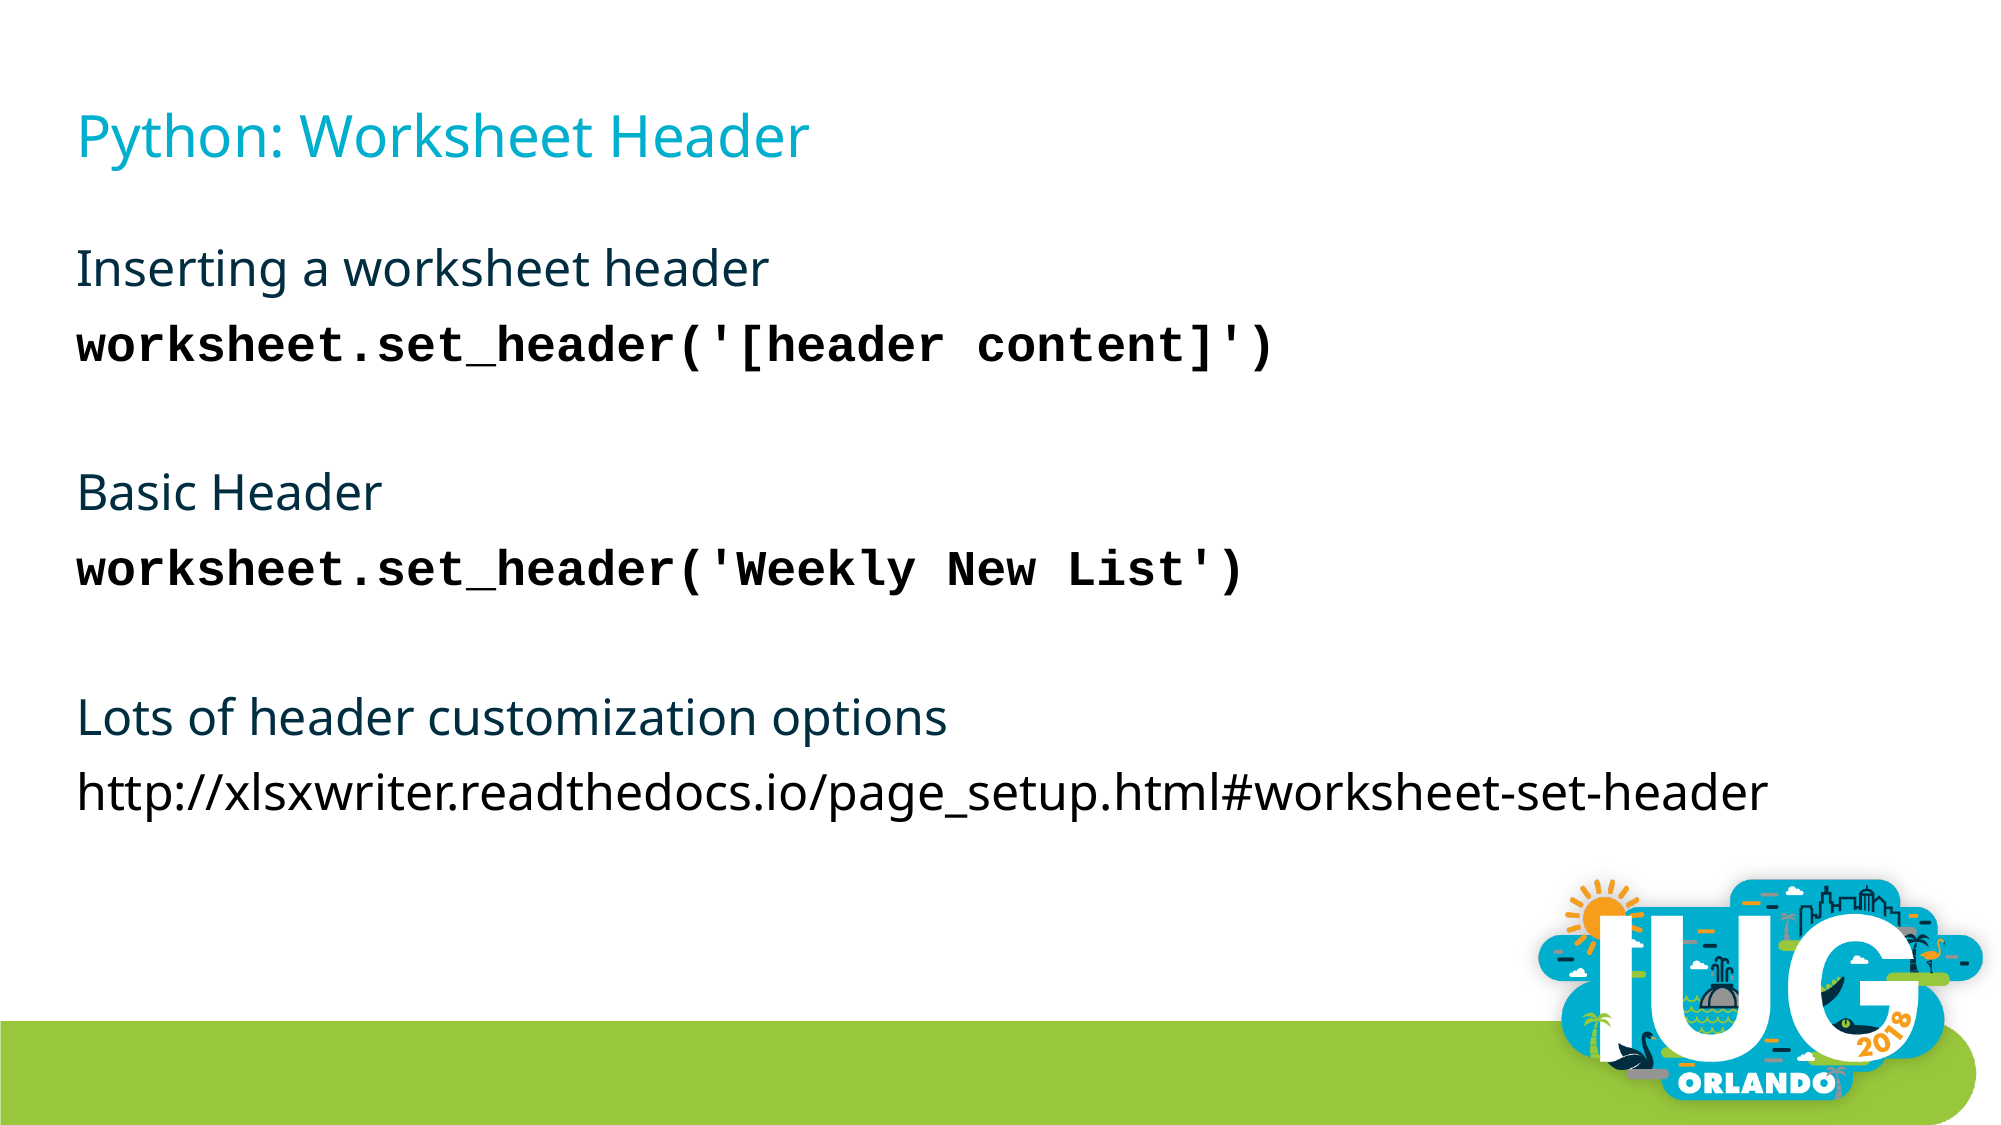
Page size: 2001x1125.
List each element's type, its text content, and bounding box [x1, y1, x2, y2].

list Inserting a worksheet header worksheet.set_header('[header content]') Basic Header worksheet.set_header('Weekly New List') Lots of header customization options http://xlsxwriter.readthedocs.io/page_setup.html#worksheet-set-header [60, 235, 1935, 1041]
title Python: Worksheet Header [60, 82, 1786, 194]
picture [0, 0, 2001, 1125]
